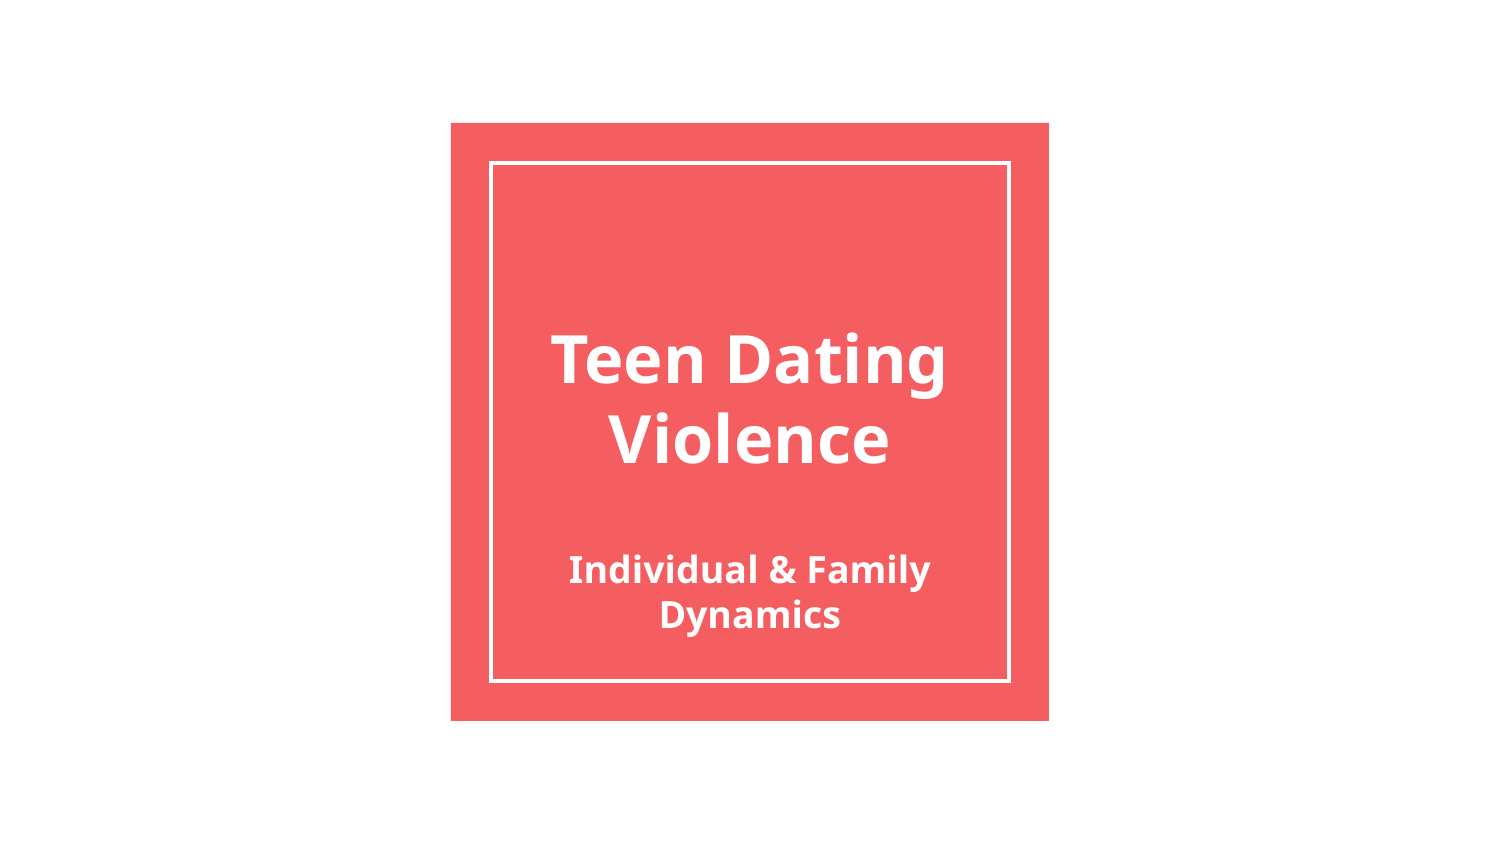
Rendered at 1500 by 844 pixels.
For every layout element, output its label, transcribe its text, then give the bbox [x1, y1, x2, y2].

subtitle Individual & Family Dynamics [507, 535, 993, 651]
title Teen Dating Violence [507, 266, 993, 527]
